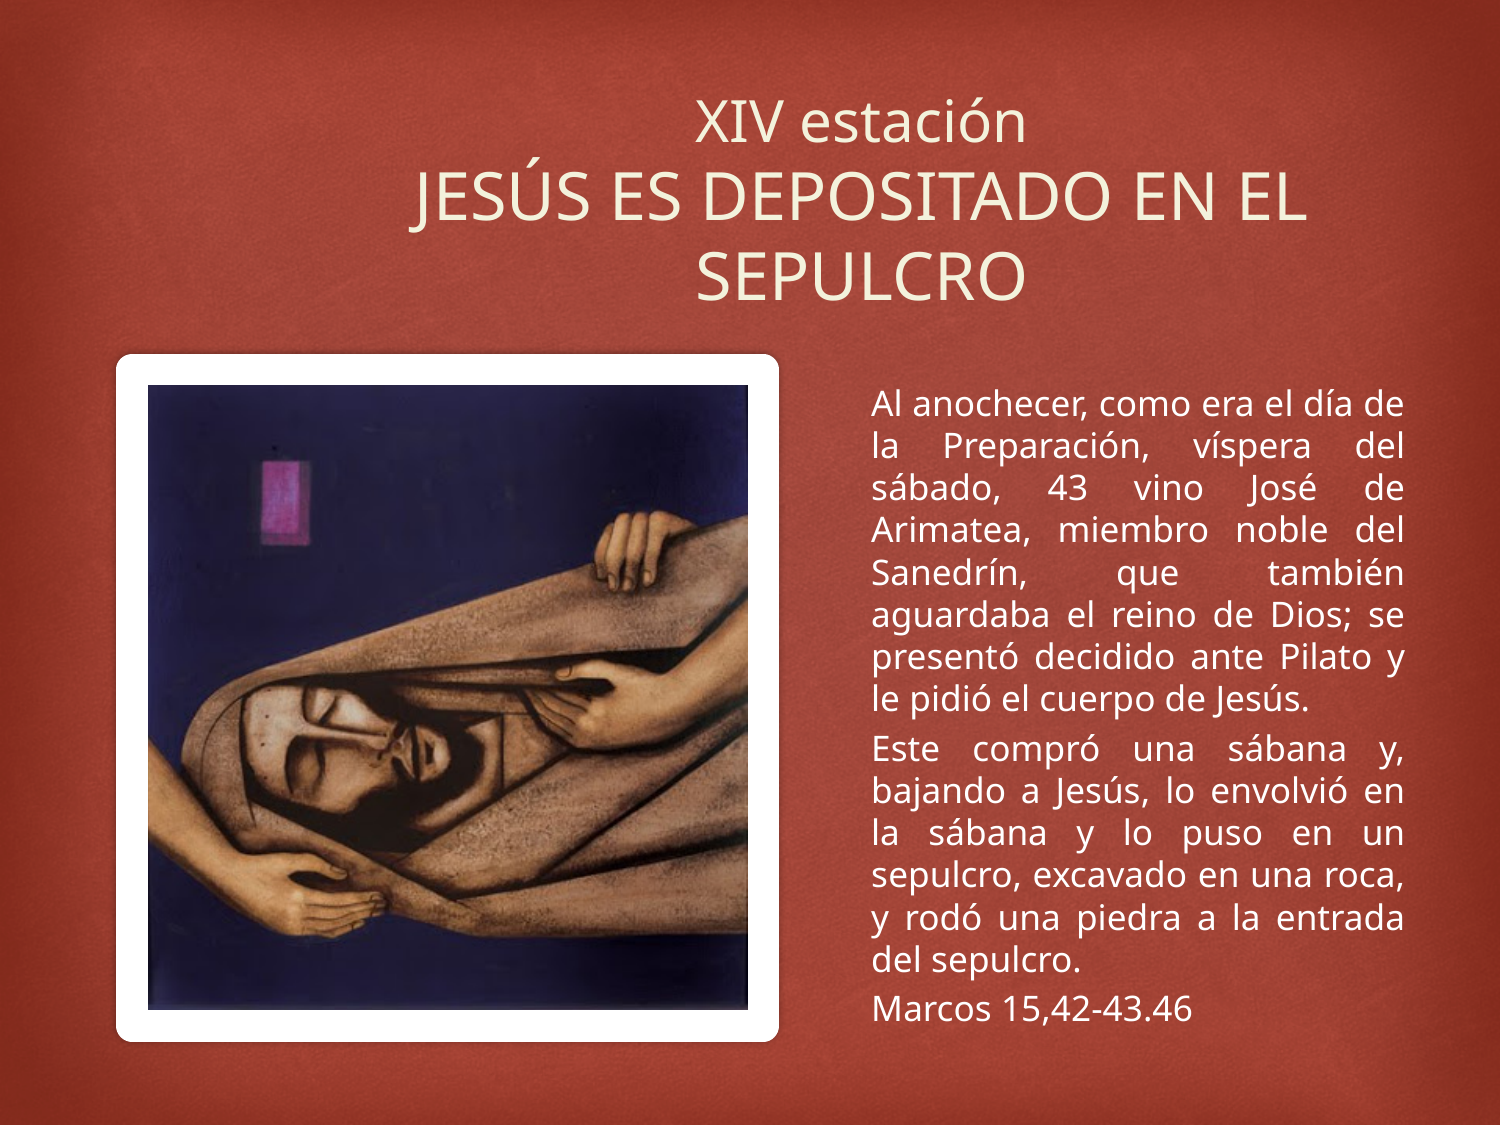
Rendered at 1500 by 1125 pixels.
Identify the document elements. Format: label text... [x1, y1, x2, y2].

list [146, 384, 748, 1011]
title XIV estación JESÚS ES DEPOSITADO EN EL SEPULCRO [265, 101, 1459, 412]
list Al anochecer, como era el día de la Preparación, víspera del sábado, 43 vino José de Arimatea, miembro noble del Sanedrín, que también aguardaba el reino de Dios; se presentó decidido ante Pilato y le pidió el cuerpo de Jesús. Este compró una sábana y, bajando a Jesús, lo envolvió en la sábana y lo puso en un sepulcro, excavado en una roca, y rodó una piedra a la entrada del sepulcro. Marcos 15,42-43.46 [856, 373, 1421, 1040]
